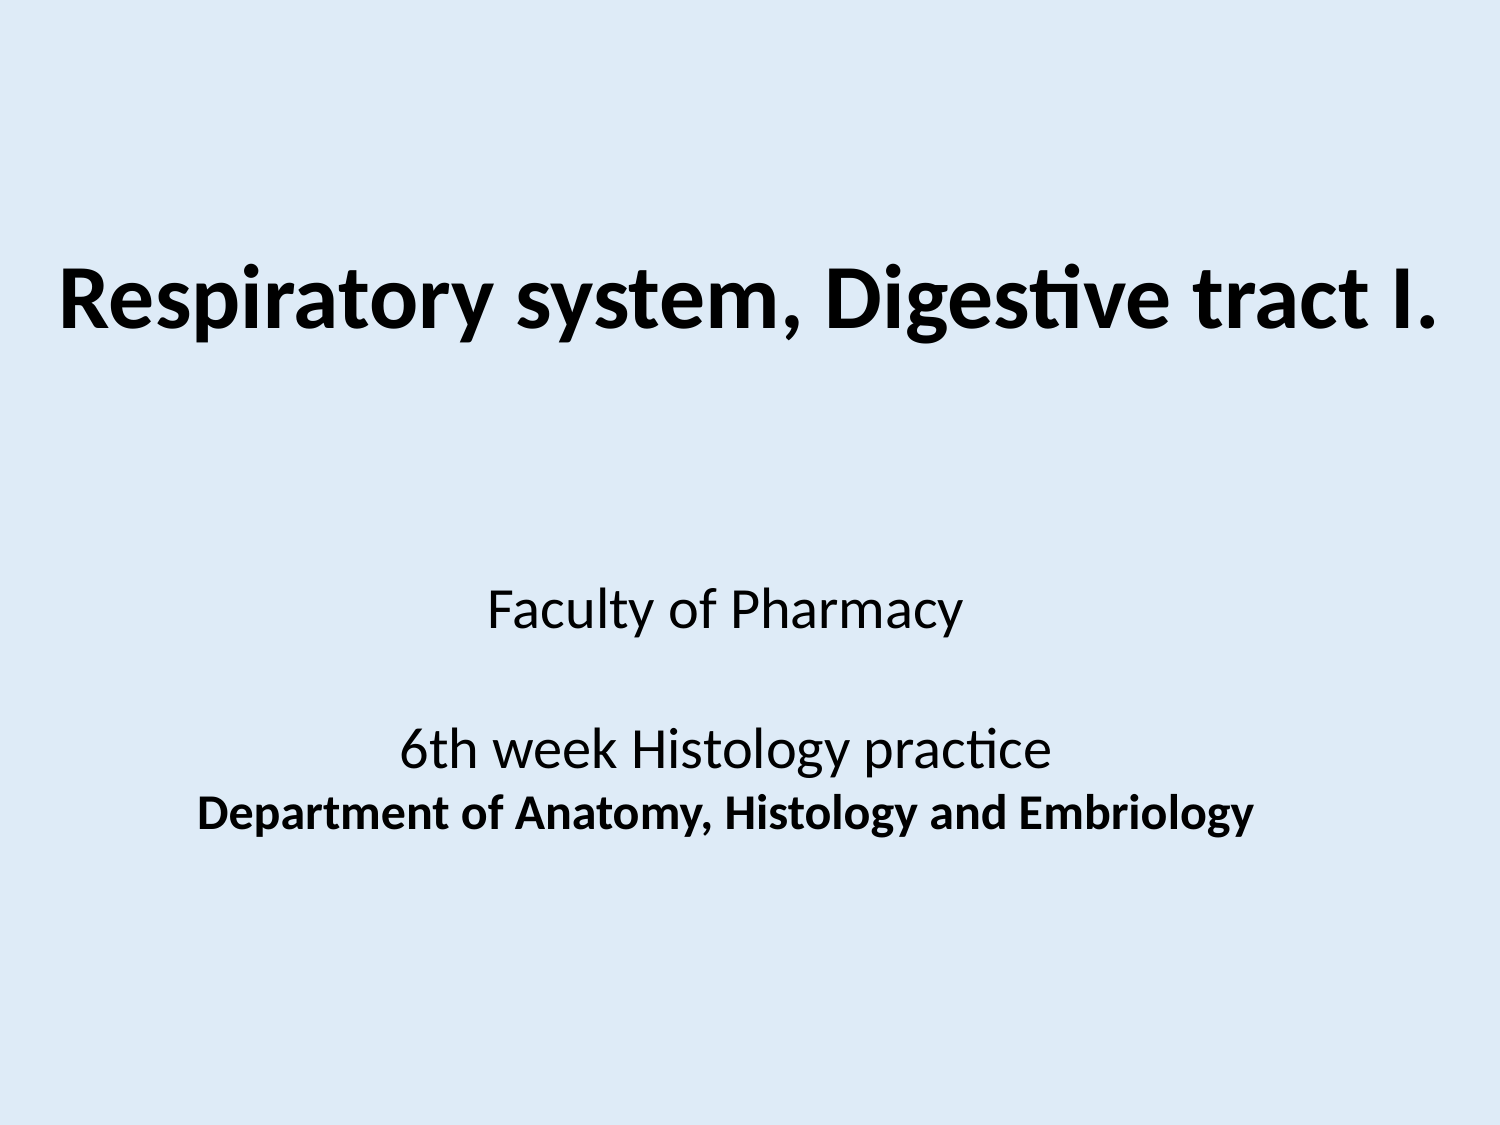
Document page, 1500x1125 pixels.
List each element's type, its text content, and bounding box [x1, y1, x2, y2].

text_box Faculty of Pharmacy 6th week Histology practice Department of Anatomy, Histology and Embriology [182, 562, 1270, 848]
text_box Respiratory system, Digestive tract I. [0, 229, 1500, 354]
